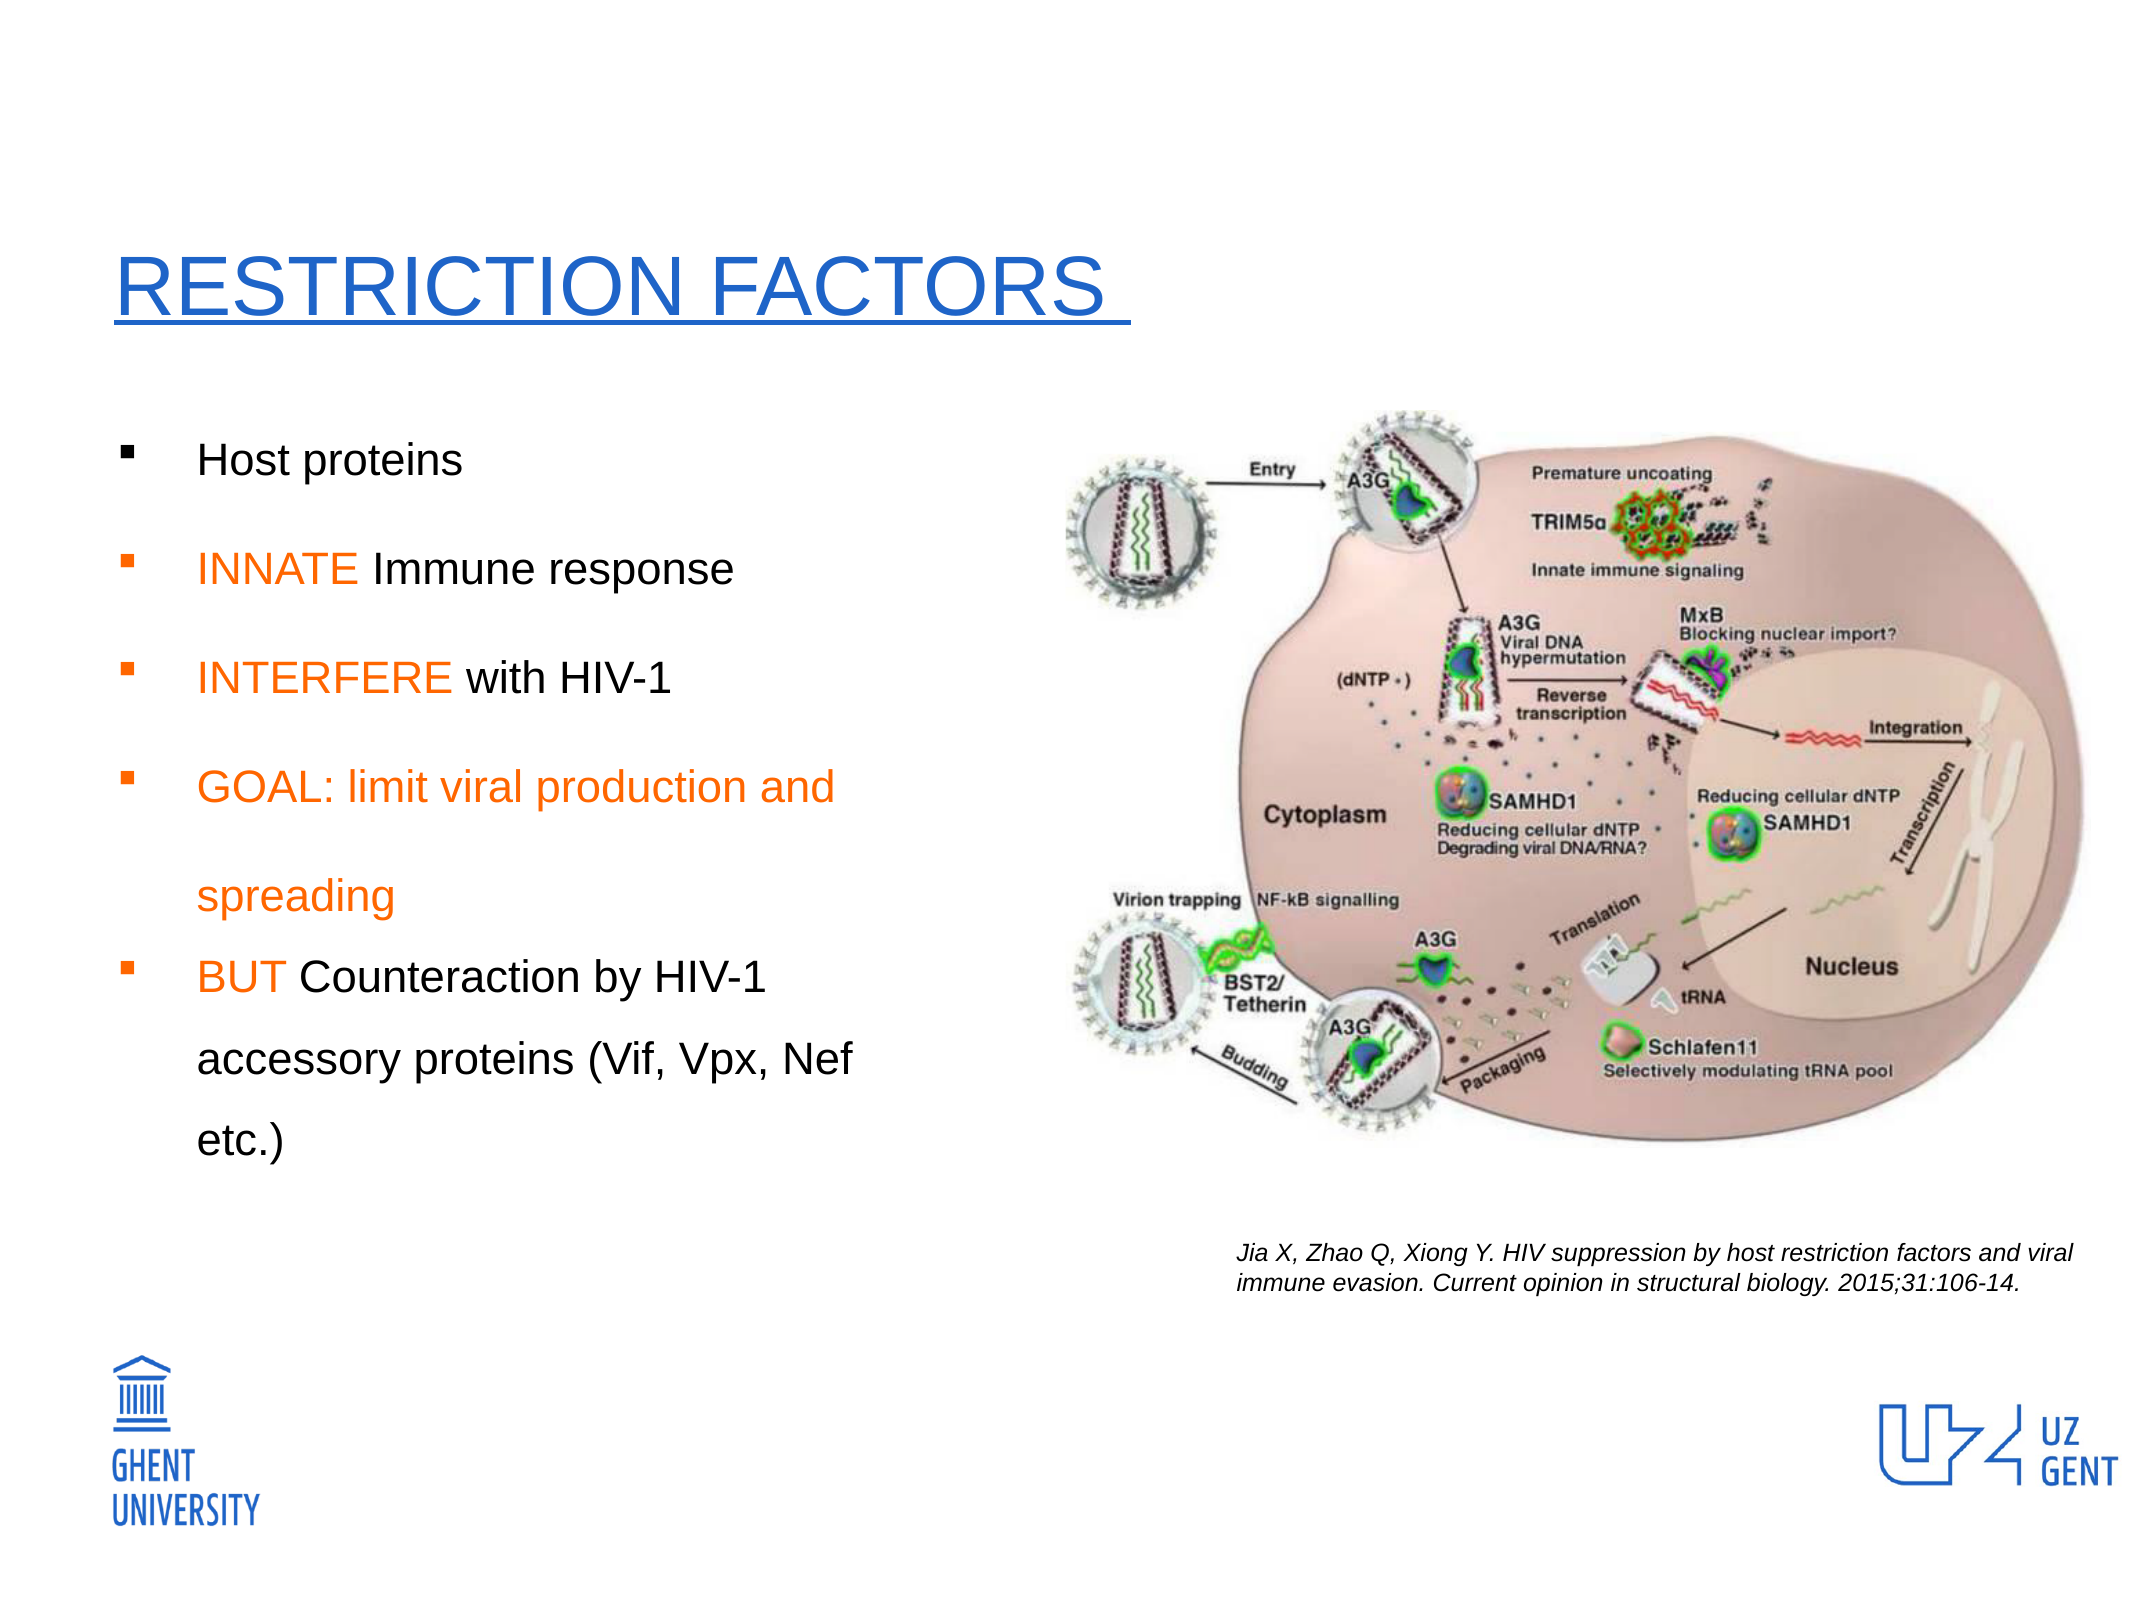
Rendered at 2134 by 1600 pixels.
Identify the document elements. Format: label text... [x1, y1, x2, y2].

list Host proteins INNATE Immune response INTERFERE with HIV-1 GOAL: limit viral production and spreading BUT Counteraction by HIV-1 accessory proteins (Vif, Vpx, Nef etc.) [102, 368, 928, 1190]
picture [1065, 410, 2091, 1148]
title RESTRICTION FACTORS [99, 235, 2032, 342]
picture [56, 1297, 341, 1600]
text_box Jia X, Zhao Q, Xiong Y. HIV suppression by host restriction factors and viral immune evasion. Current opinion in structural biology. 2015;31:106-14. [1221, 1228, 2134, 1304]
picture [1863, 1304, 2132, 1572]
